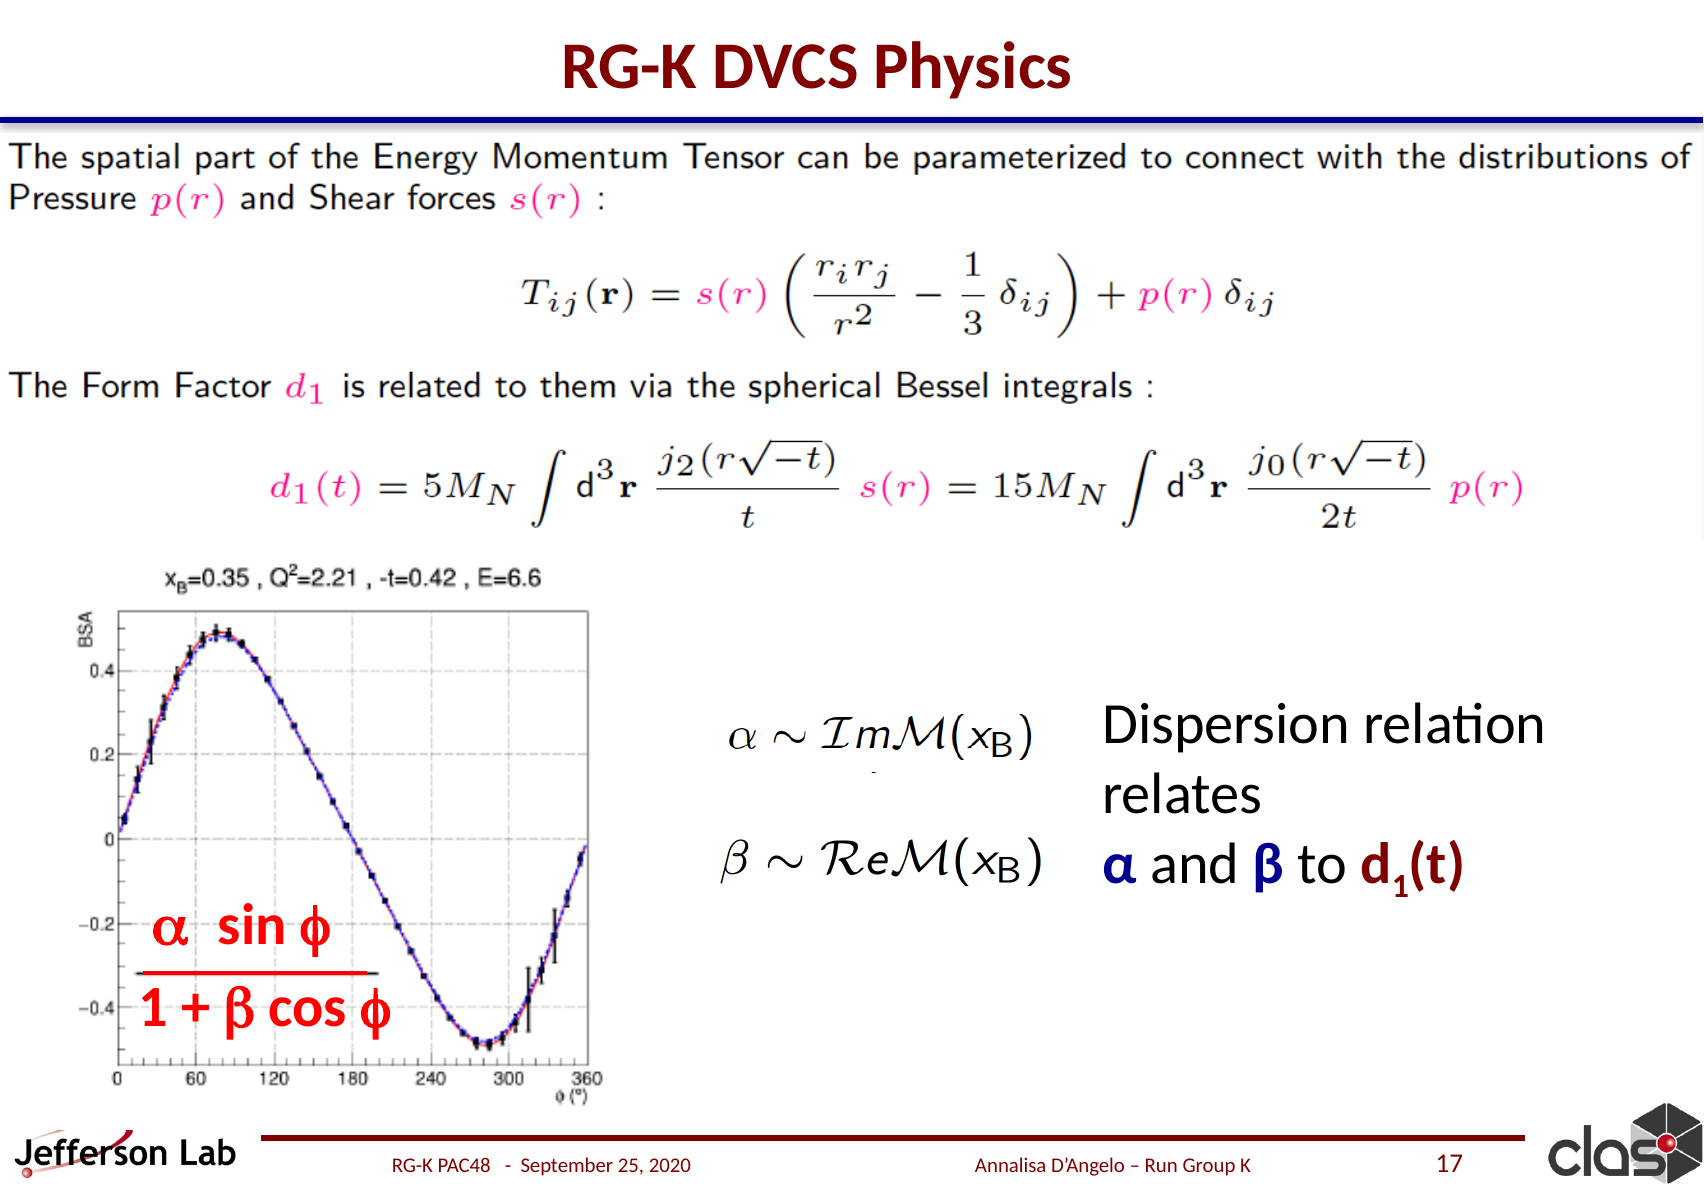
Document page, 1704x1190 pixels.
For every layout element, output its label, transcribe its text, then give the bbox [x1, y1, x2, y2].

text_box RG-K DVCS Physics [272, 13, 1362, 111]
slide_number 17 [1394, 1138, 1478, 1188]
picture [0, 133, 1704, 542]
footer RG-K PAC48 - September 25, 2020 Annalisa D’Angelo – Run Group K [272, 1138, 1372, 1190]
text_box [130, 913, 383, 1021]
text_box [709, 677, 1053, 895]
text_box Dispersion relation relates α and β to d1(t) [1087, 677, 1679, 912]
picture [1548, 1101, 1704, 1185]
picture [0, 547, 628, 1190]
